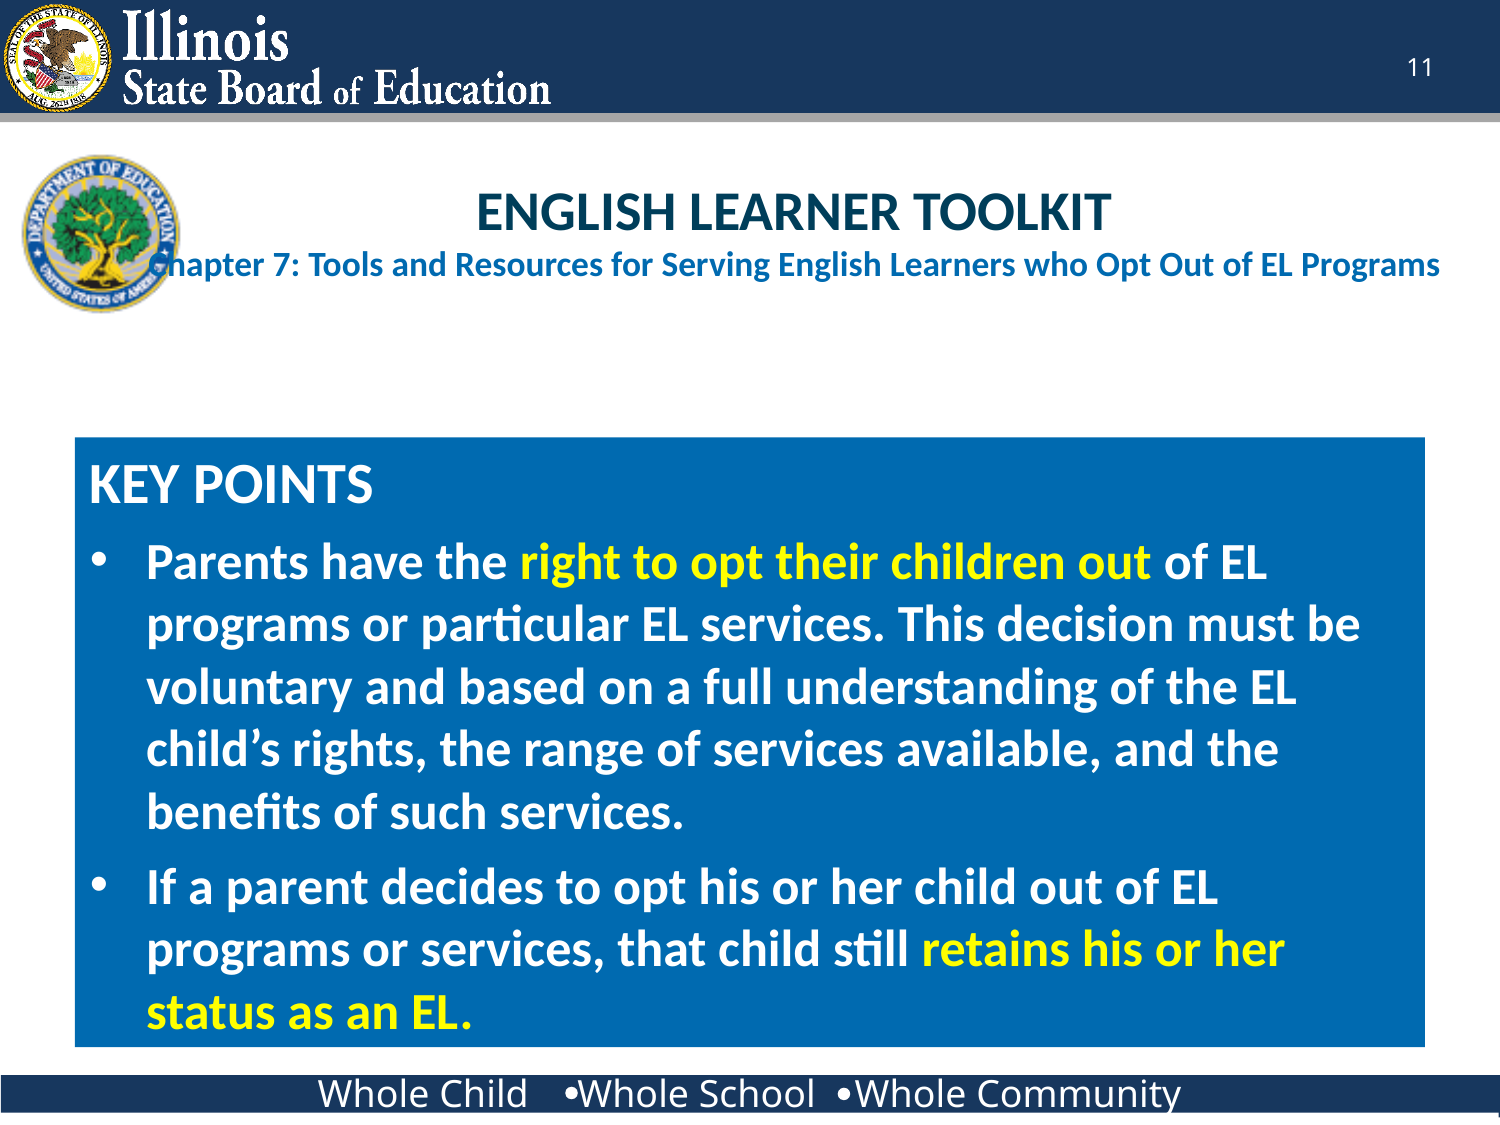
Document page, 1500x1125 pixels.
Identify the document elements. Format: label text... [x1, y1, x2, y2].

slide_number 11 [1312, 37, 1450, 100]
title ENGLISH LEARNER TOOLKIT Chapter 7: Tools and Resources for Serving English Learners who Opt Out of EL Programs [201, 166, 1464, 330]
picture [0, 0, 559, 118]
text_box KEY POINTS Parents have the right to opt their children out of EL programs or particular EL services. This decision must be voluntary and based on a full understanding of the EL child’s rights, the range of services available, and the benefits of such services. If a parent decides to opt his or her child out of EL programs or services, that child still retains his or her status as an EL. [74, 437, 1425, 1048]
picture [5, 139, 197, 329]
